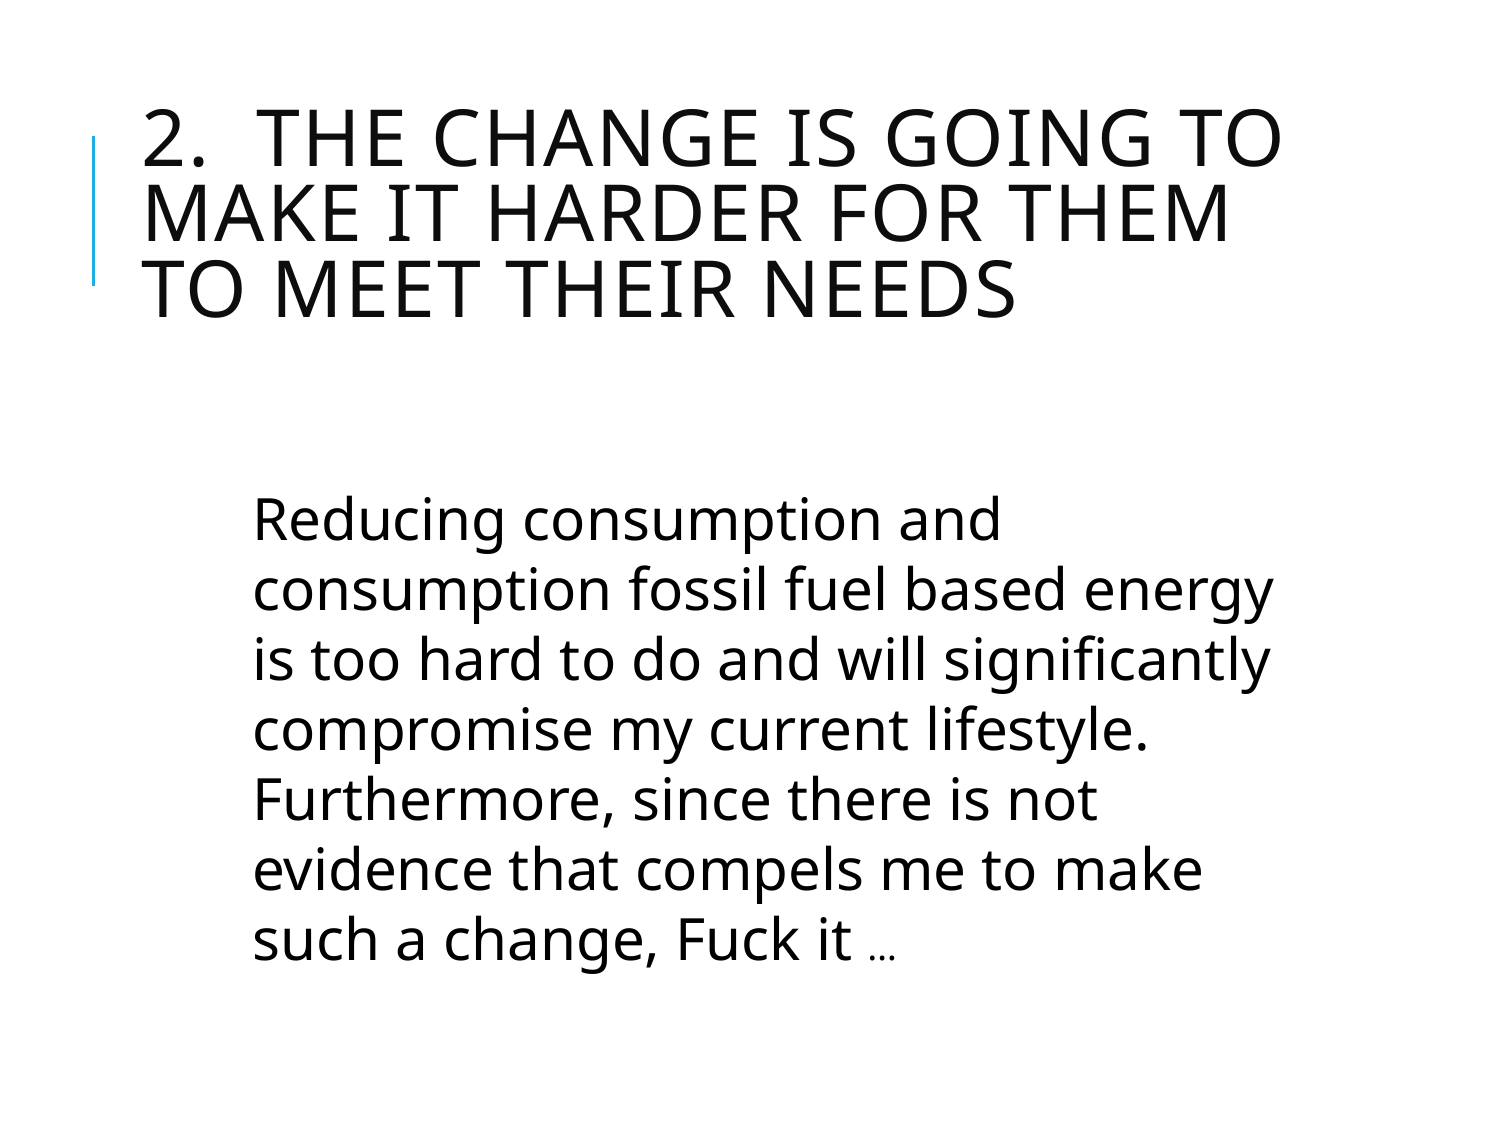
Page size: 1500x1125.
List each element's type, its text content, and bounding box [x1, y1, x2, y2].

title 2. The change is going to make it harder for them to meet their needs [126, 96, 1322, 342]
text_box Reducing consumption and consumption fossil fuel based energy is too hard to do and will significantly compromise my current lifestyle. Furthermore, since there is not evidence that compels me to make such a change, Fuck it … [237, 474, 1338, 980]
